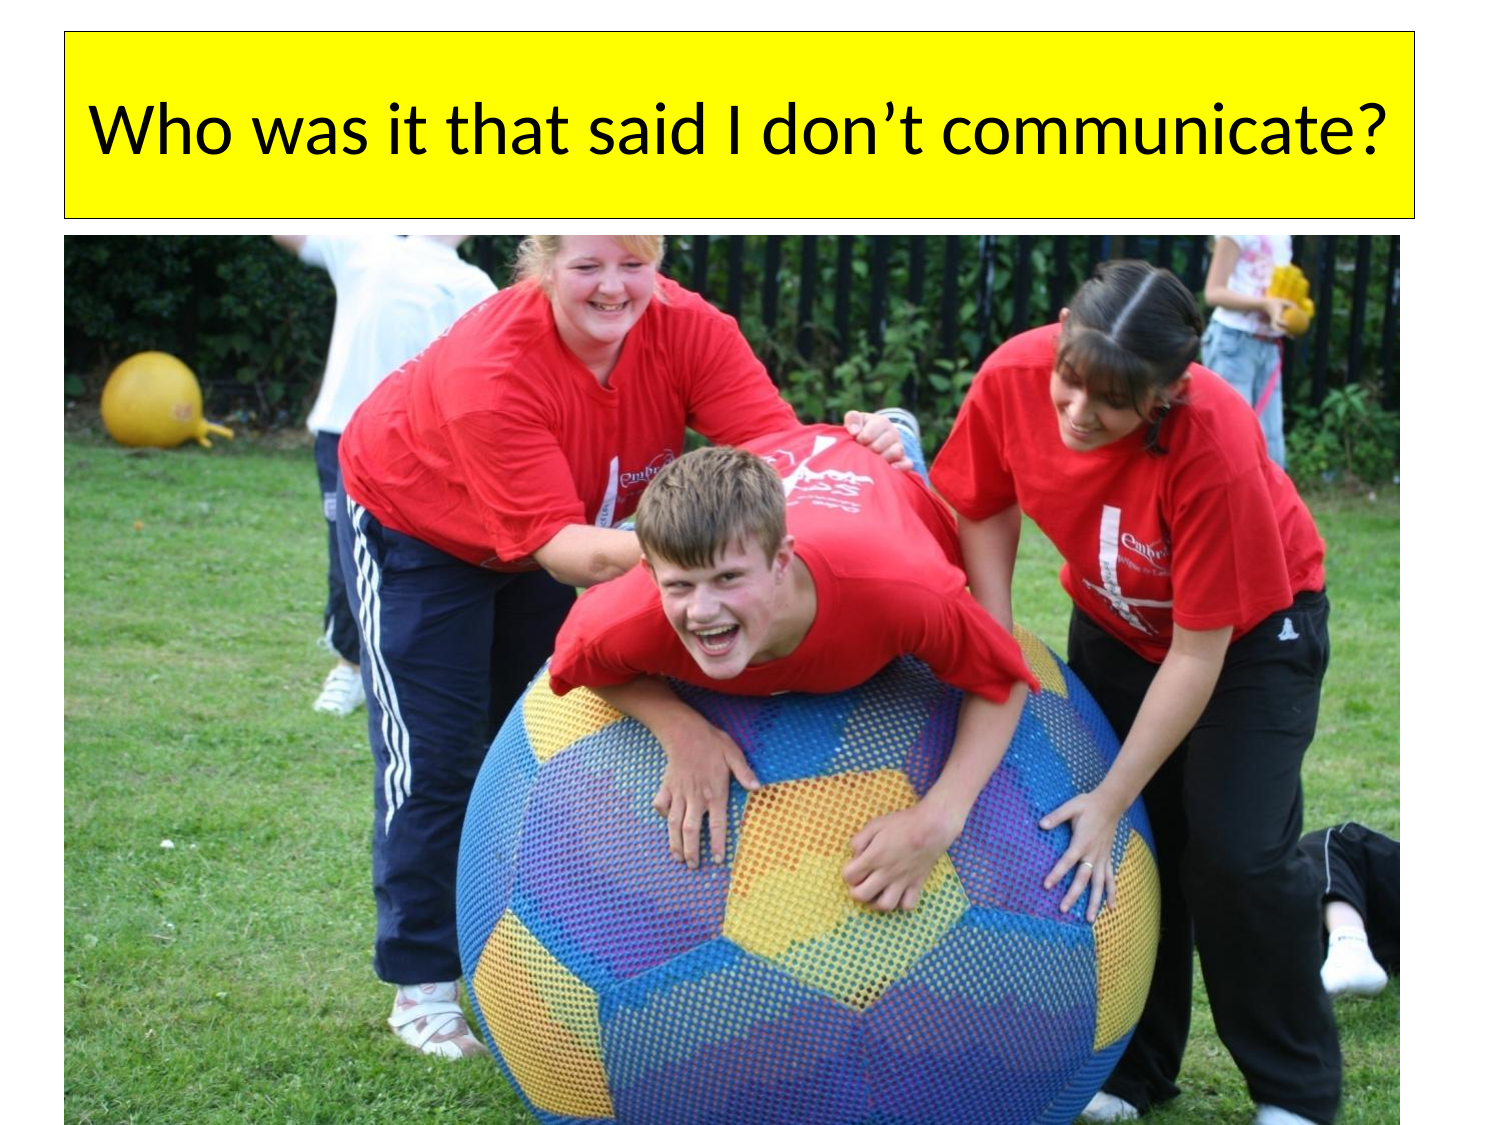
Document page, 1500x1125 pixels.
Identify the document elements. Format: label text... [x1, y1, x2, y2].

picture [64, 235, 1400, 1125]
title Who was it that said I don’t communicate? [64, 31, 1415, 219]
